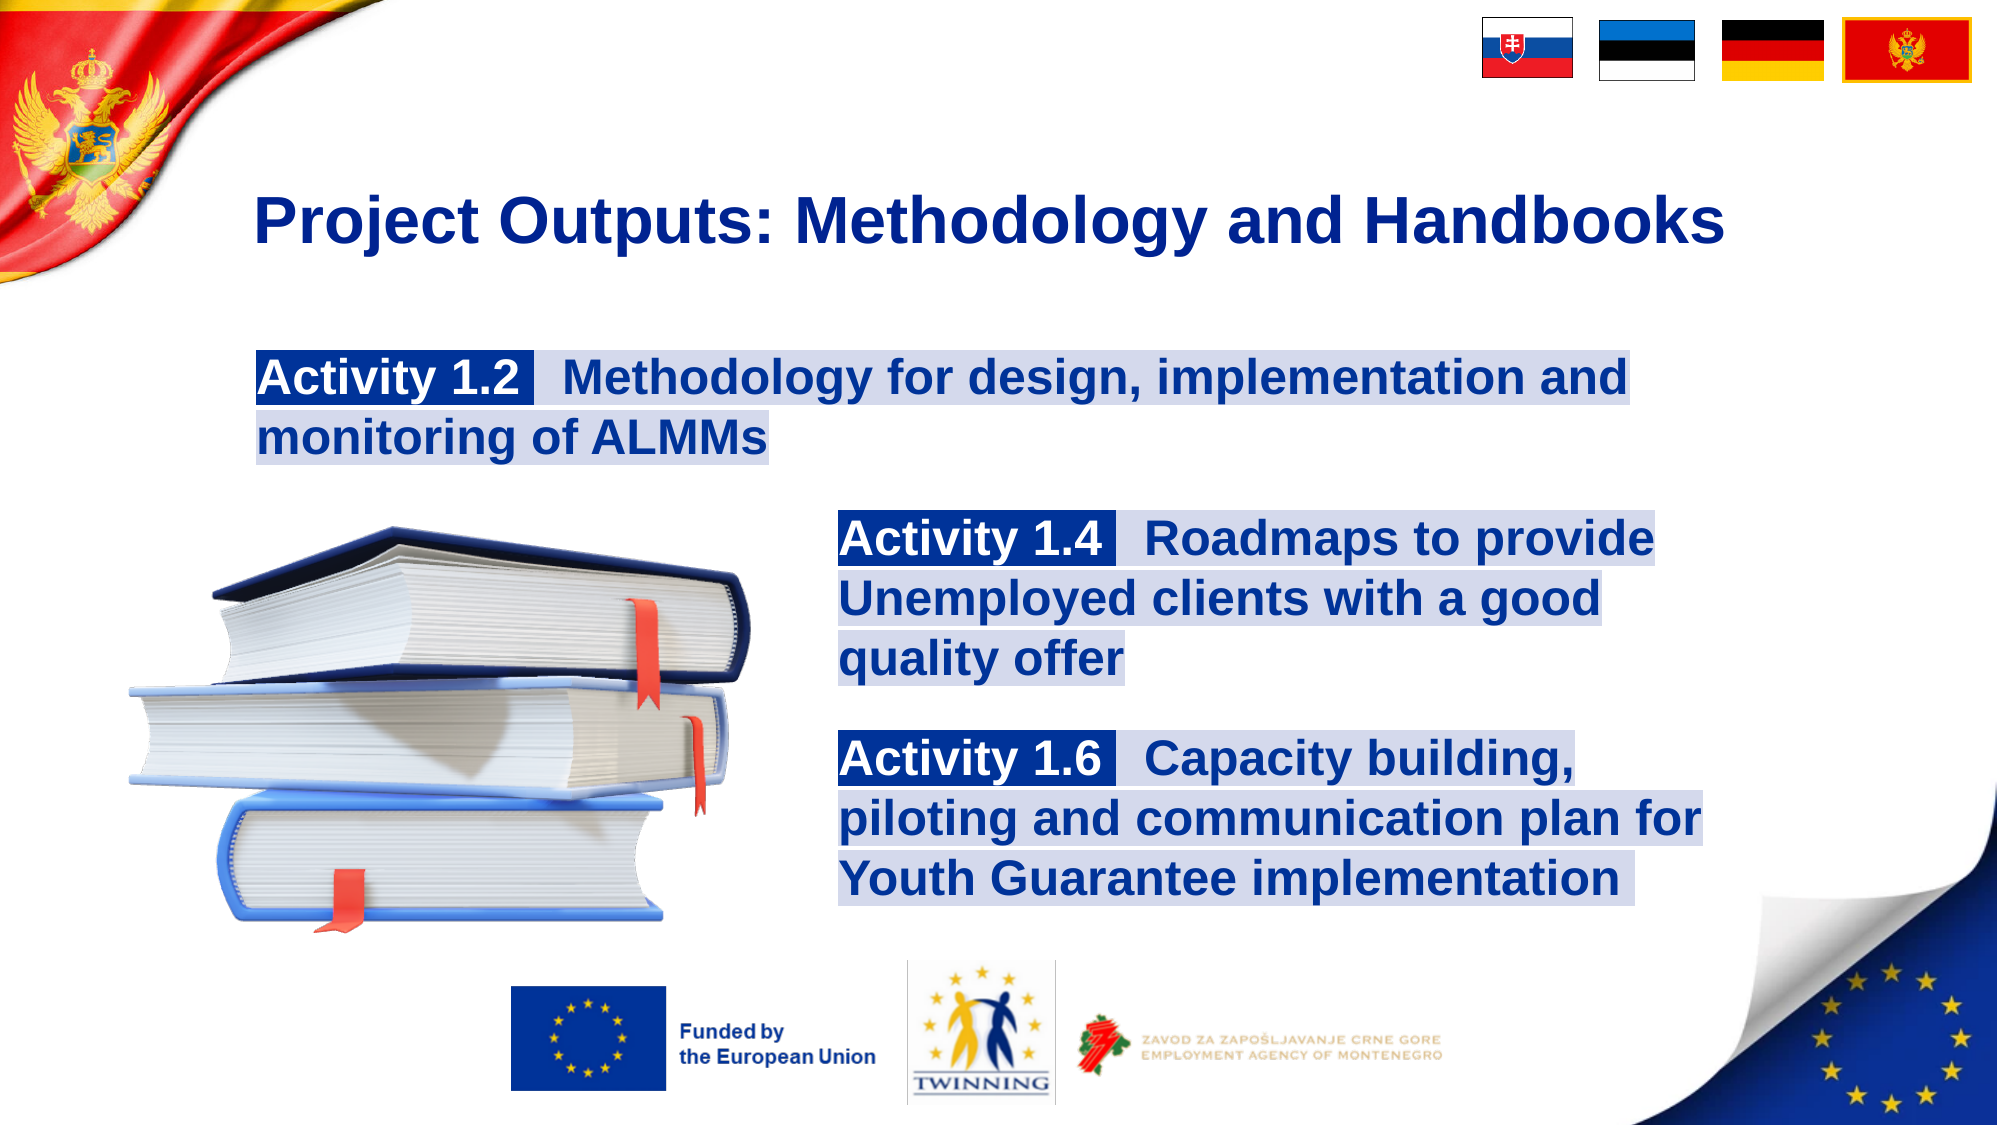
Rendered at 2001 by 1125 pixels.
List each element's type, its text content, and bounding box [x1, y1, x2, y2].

text_box Activity 1.4 Roadmaps to provide Unemployed clients with a good quality offer Activity 1.6 Capacity building, piloting and communication plan for Youth Guarantee implementation [823, 497, 1723, 913]
picture [0, 0, 432, 296]
picture [1722, 20, 1824, 81]
picture [1599, 20, 1695, 81]
text_box Project Outputs: Methodology and Handbooks [432, 178, 1824, 266]
picture [1599, 759, 1997, 1125]
picture [1842, 17, 1972, 83]
text_box Activity 1.2 Methodology for design, implementation and monitoring of ALMMs [241, 337, 1757, 473]
picture [511, 960, 1444, 1105]
picture [103, 519, 760, 935]
picture [1482, 17, 1573, 78]
